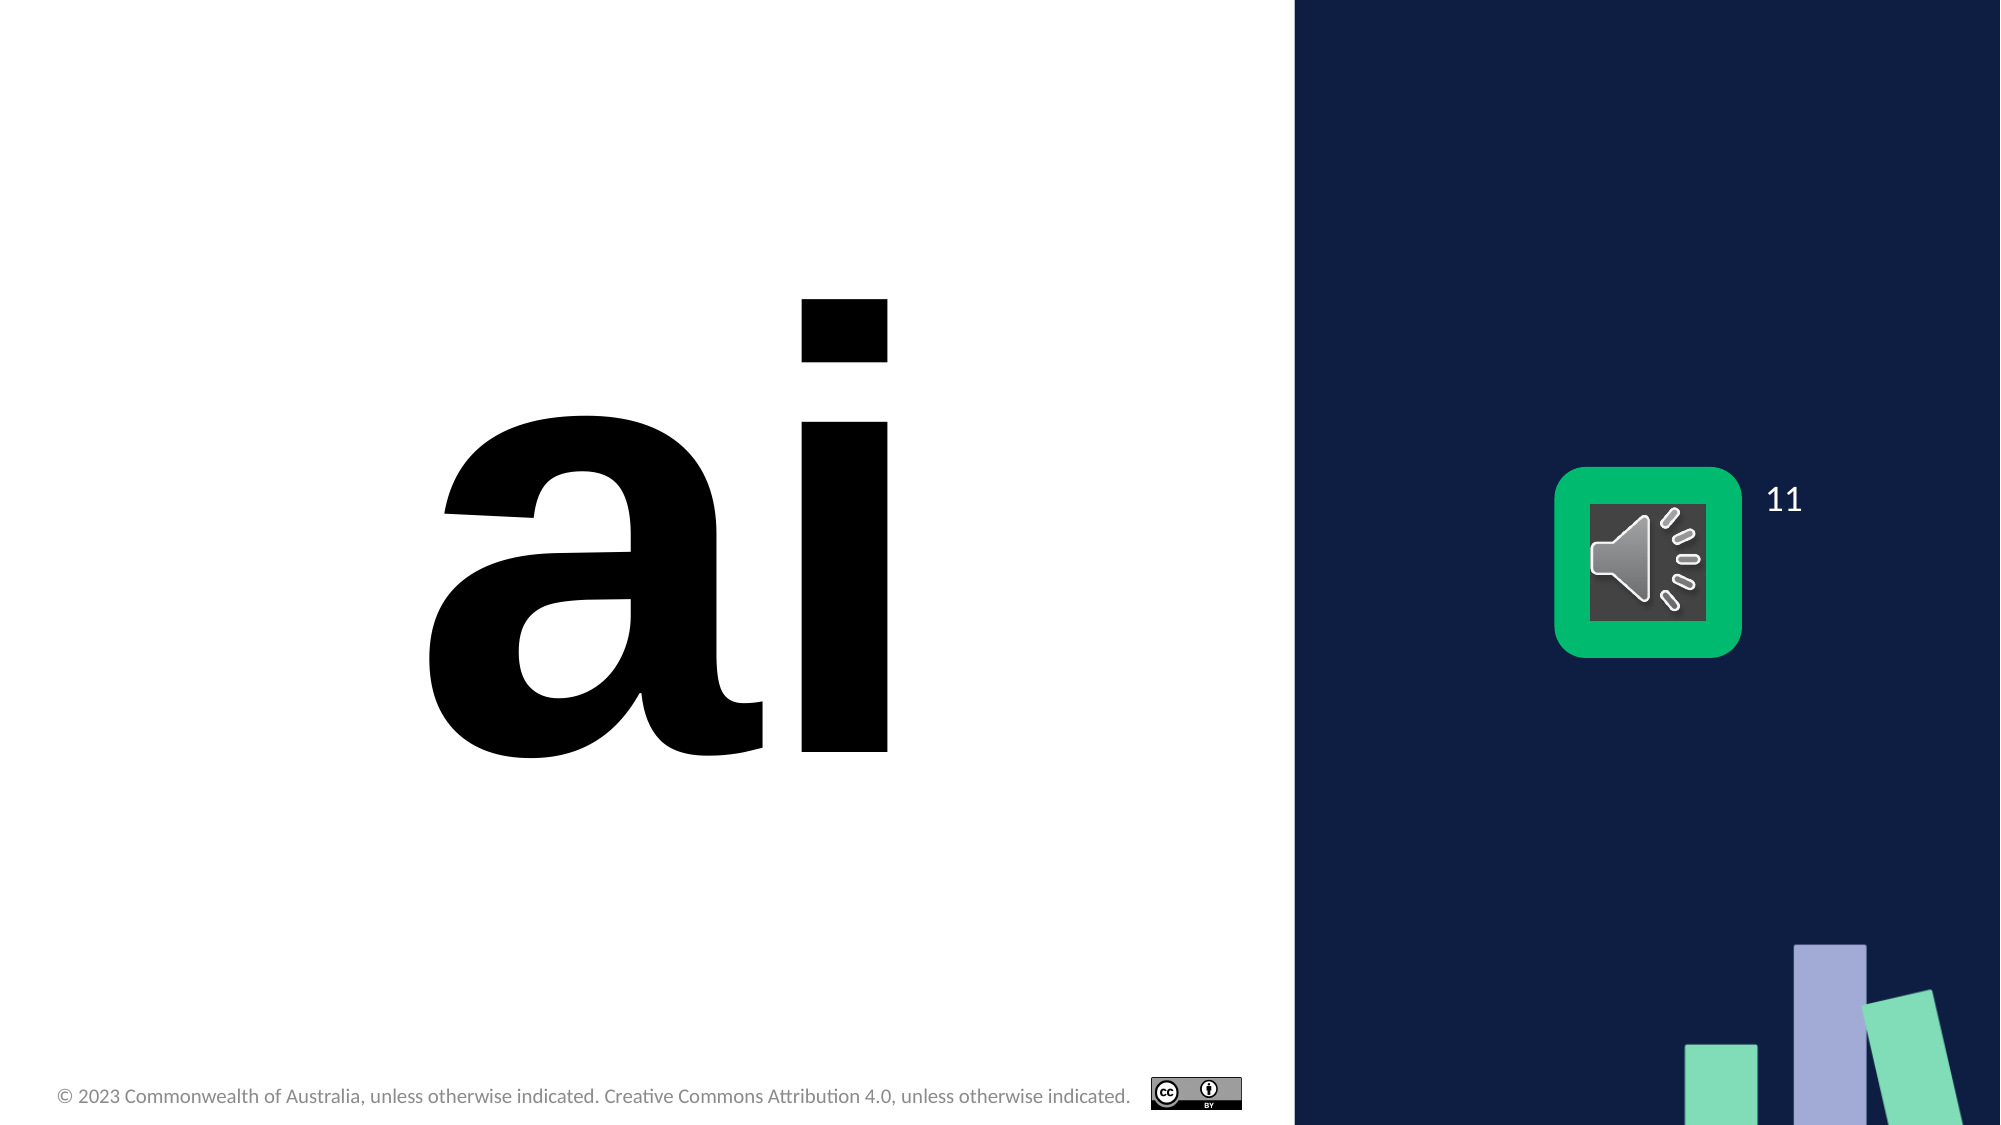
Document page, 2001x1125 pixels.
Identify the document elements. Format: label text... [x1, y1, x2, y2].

picture [1, 0, 2000, 1125]
text_box [1553, 465, 1743, 659]
text_box ai [48, 205, 1295, 920]
text_box 11 [1750, 466, 1818, 527]
